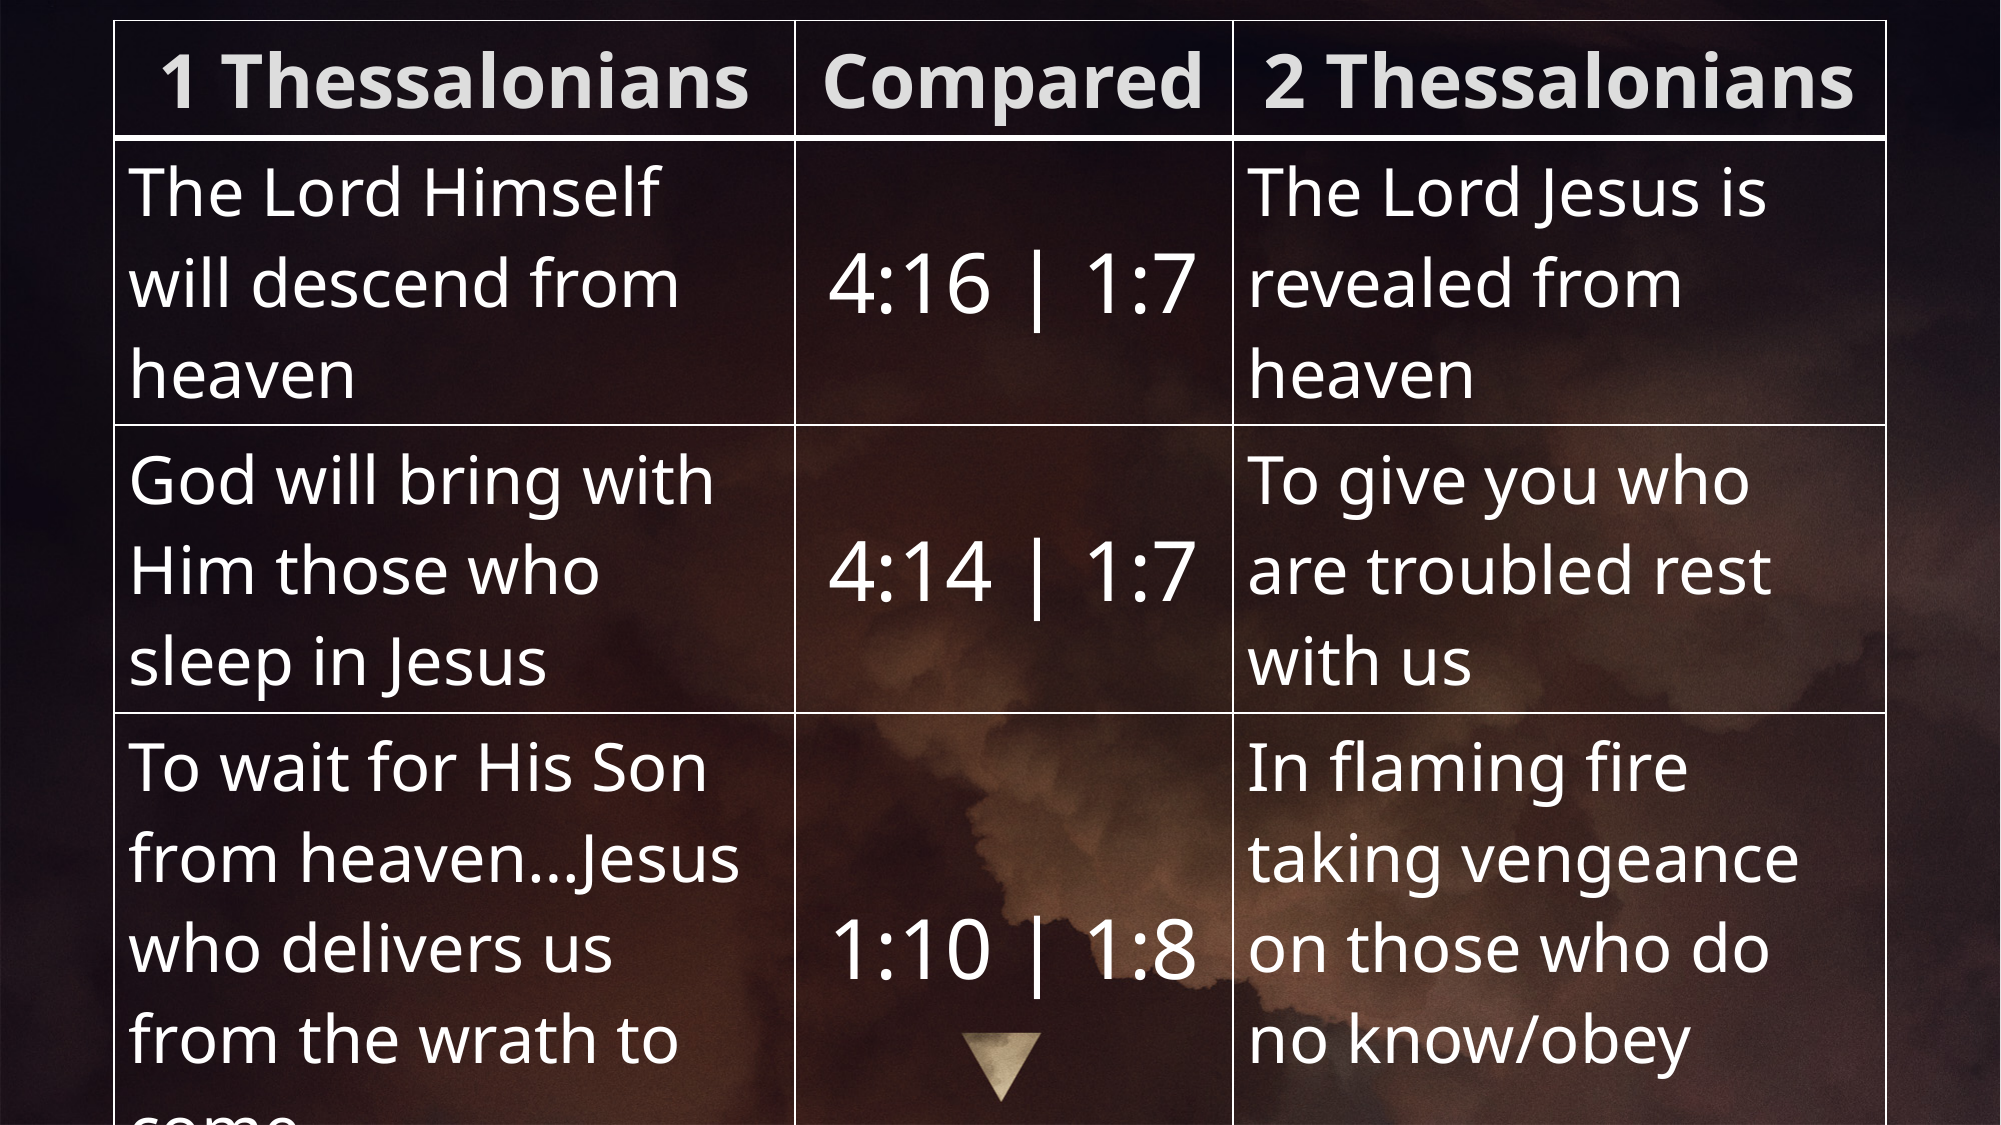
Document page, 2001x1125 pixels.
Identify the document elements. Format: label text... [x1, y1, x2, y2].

table_cell God will bring with Him those who sleep in Jesus [115, 426, 794, 712]
table_header Compared [796, 21, 1232, 135]
table_cell To wait for His Son from heaven…Jesus who delivers us from the wrath to come [115, 714, 794, 1125]
table_cell In flaming fire taking vengeance on those who do no know/obey [1234, 714, 1885, 1125]
table_cell 4:14 | 1:7 [796, 426, 1232, 712]
table_header 1 Thessalonians [115, 21, 794, 135]
table_cell 1:10 | 1:8 [796, 714, 1232, 1125]
table_cell To give you who are troubled rest with us [1234, 426, 1885, 712]
table_cell 4:16 | 1:7 [796, 141, 1232, 424]
table_cell The Lord Himself will descend from heaven [115, 141, 794, 424]
picture [0, 0, 2001, 1125]
table_header 2 Thessalonians [1234, 21, 1885, 135]
table_cell The Lord Jesus is revealed from heaven [1234, 141, 1885, 424]
